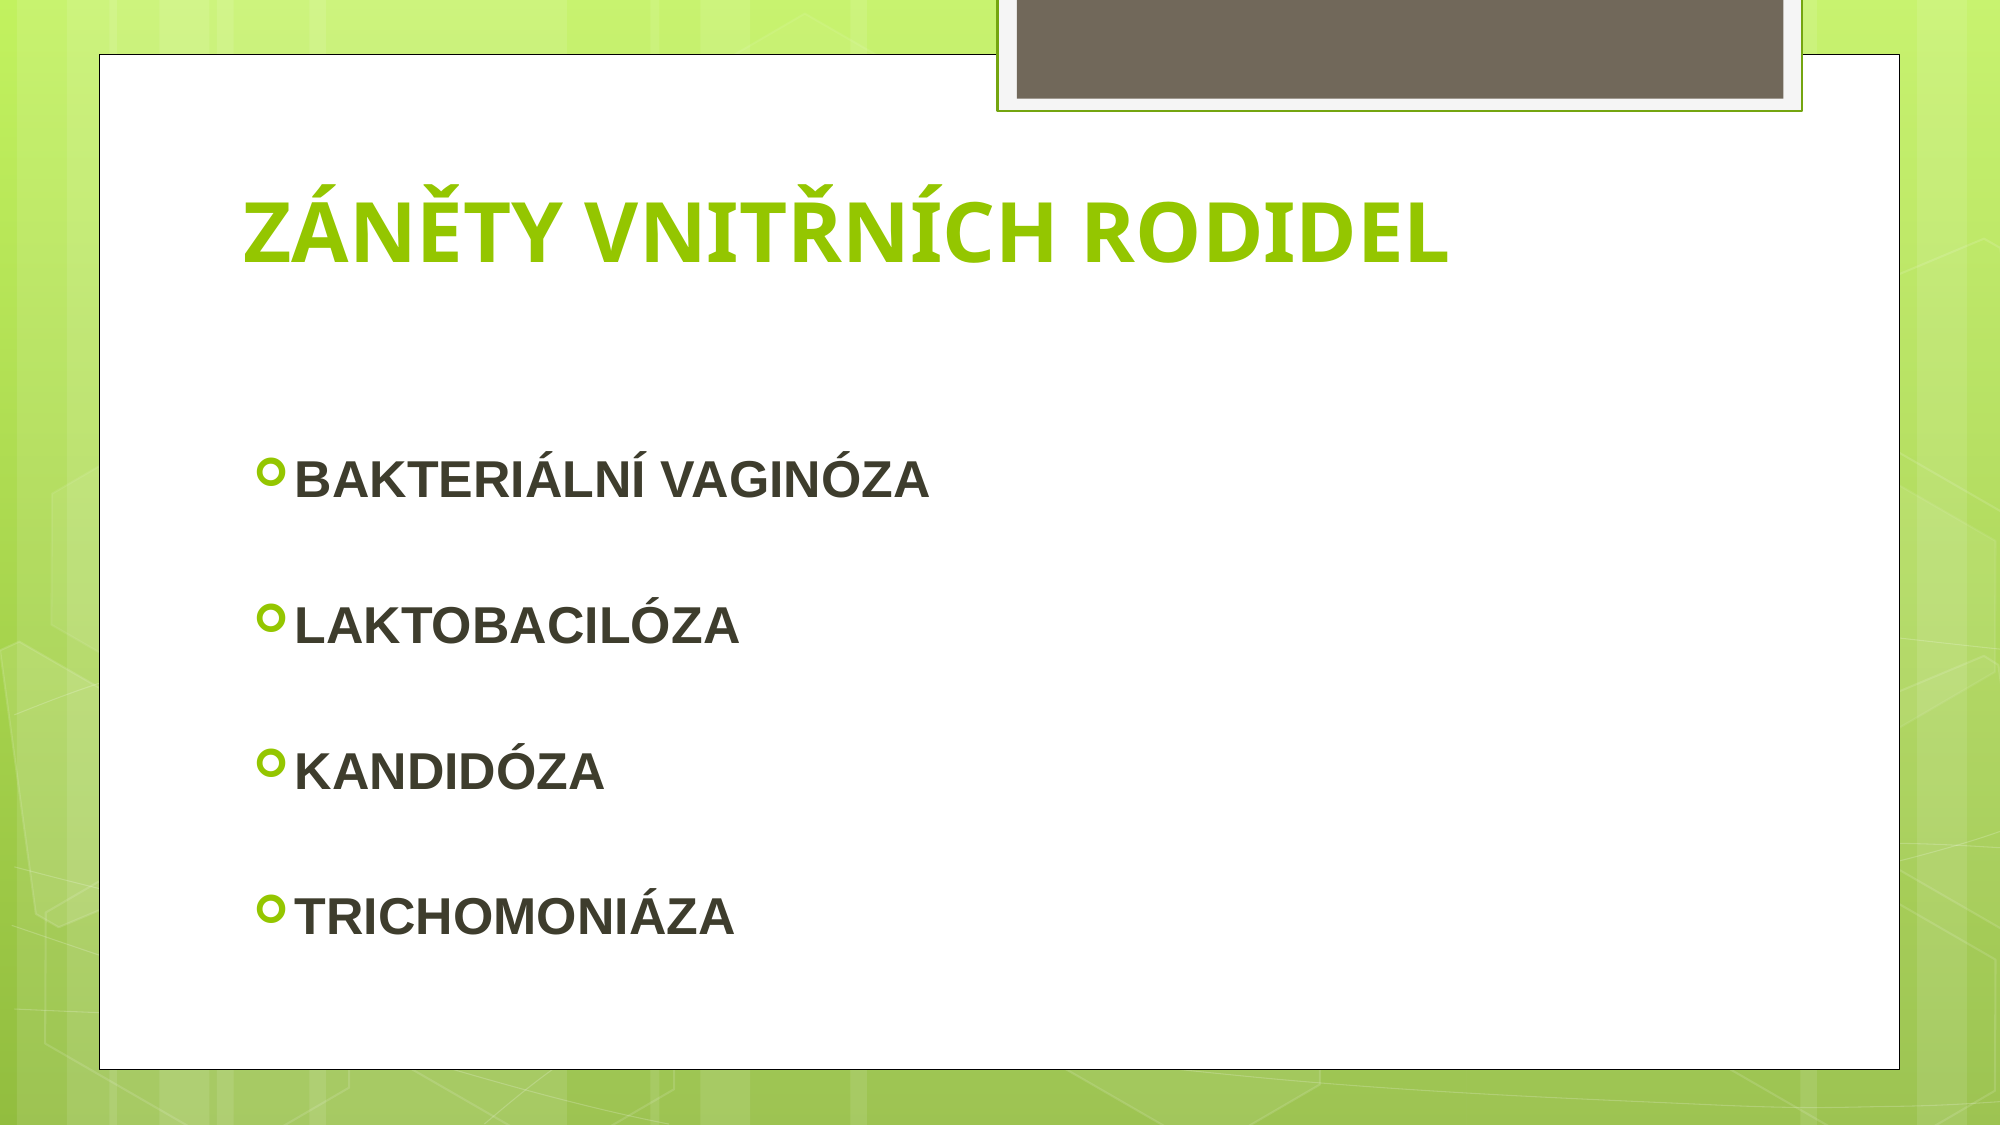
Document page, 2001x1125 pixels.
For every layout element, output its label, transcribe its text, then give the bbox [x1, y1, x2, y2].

title ZÁNĚTY VNITŘNÍCH RODIDEL [228, 168, 1765, 287]
list BAKTERIÁLNÍ VAGINÓZA LAKTOBACILÓZA KANDIDÓZA TRICHOMONIÁZA [228, 381, 1711, 957]
